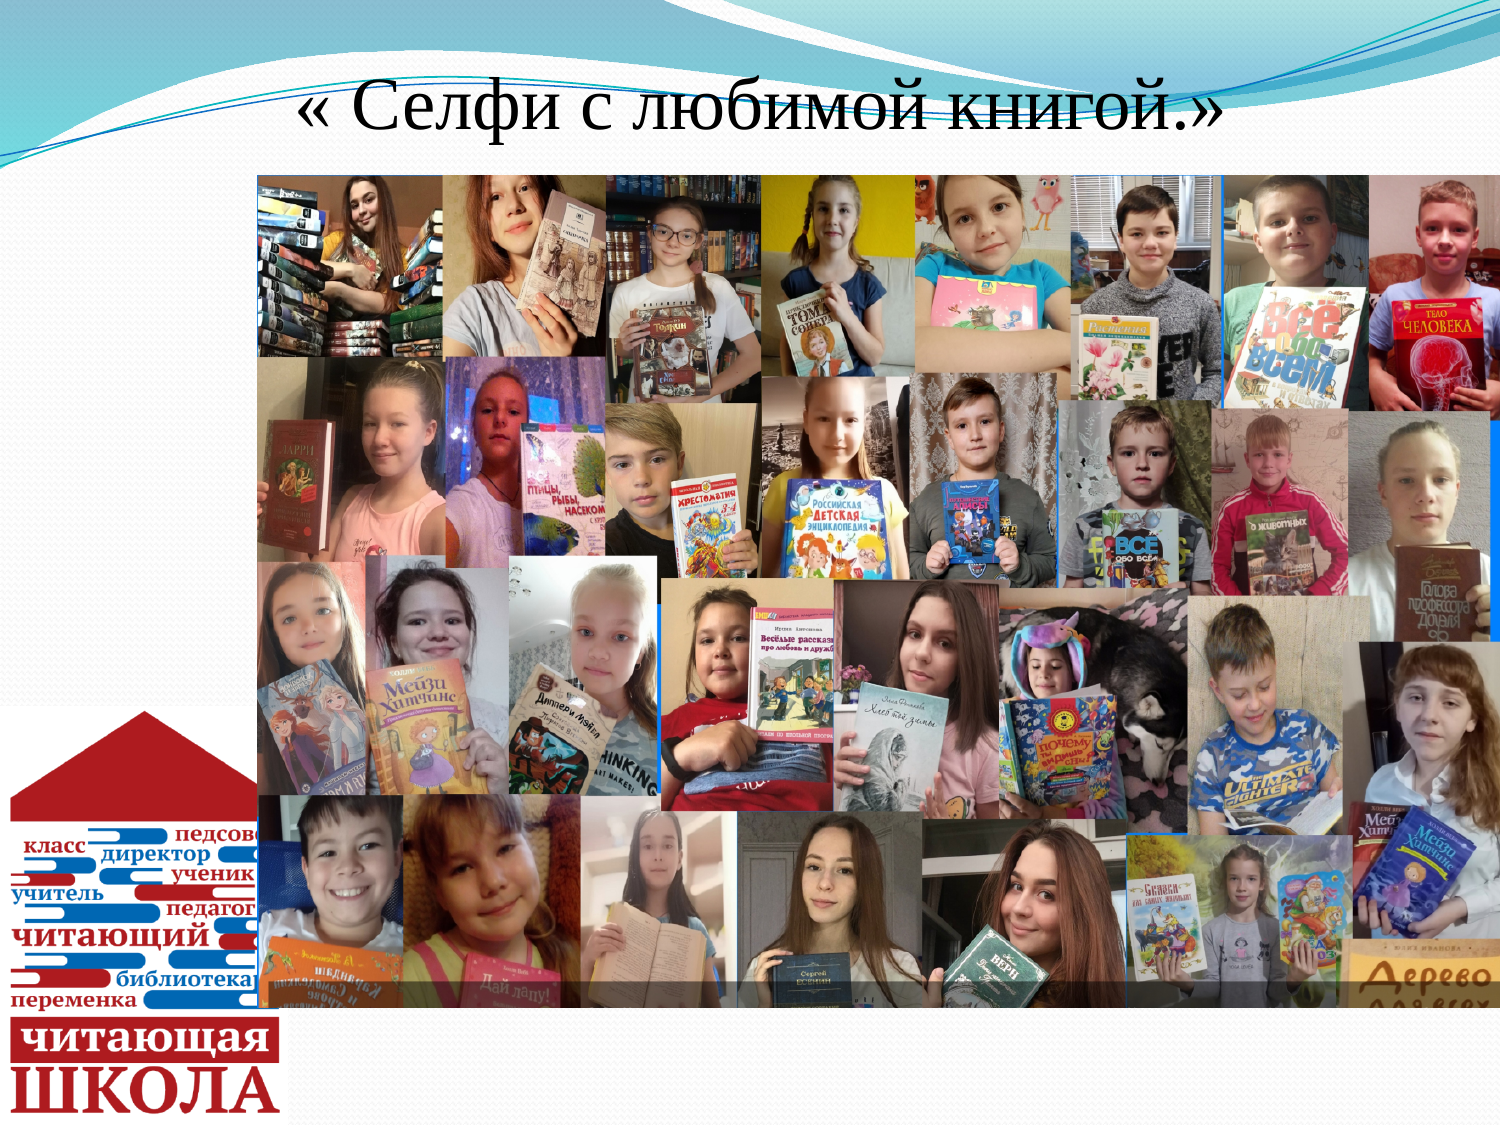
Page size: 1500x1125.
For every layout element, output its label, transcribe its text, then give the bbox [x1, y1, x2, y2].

picture [257, 175, 1500, 1009]
text_box « Селфи с любимой книгой.» [70, 46, 1454, 152]
picture [0, 705, 288, 1125]
